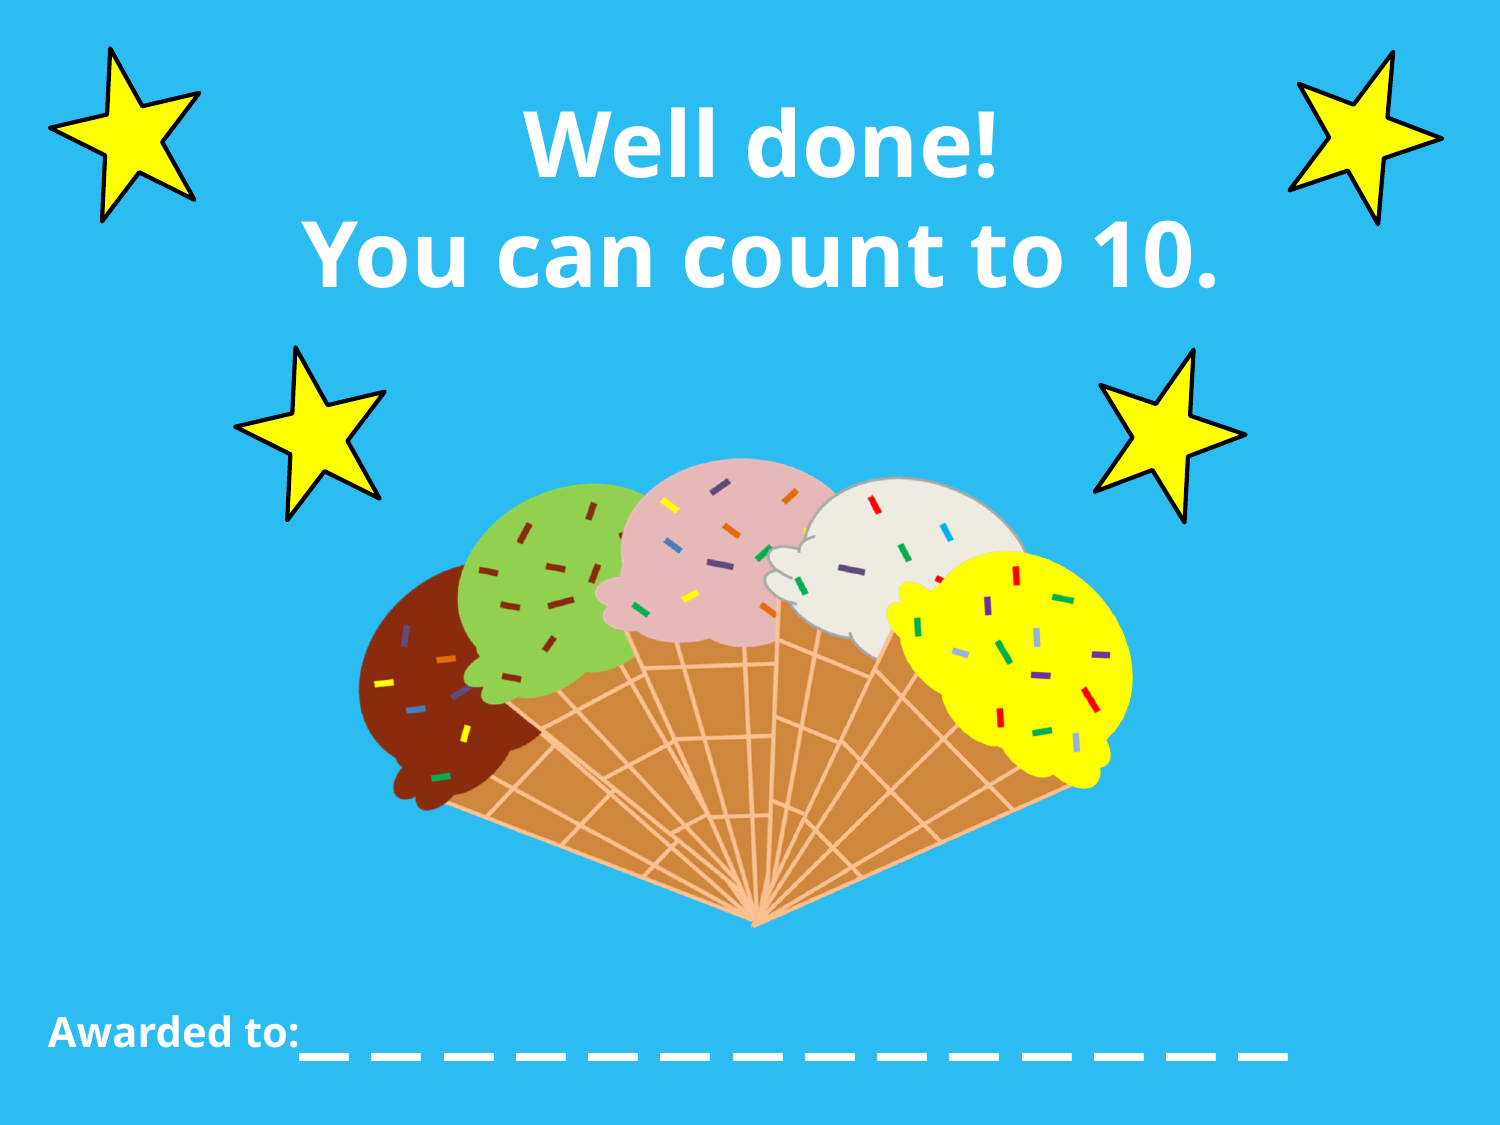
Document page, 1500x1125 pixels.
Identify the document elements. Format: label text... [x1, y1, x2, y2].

text_box [1437, 134, 1445, 143]
text_box [1296, 81, 1350, 101]
text_box [1096, 347, 1248, 525]
text_box [233, 345, 324, 523]
text_box Well done! You can count to 10. [86, 101, 1437, 290]
text_box [47, 117, 86, 149]
text_box [155, 90, 202, 101]
text_box [105, 46, 142, 101]
text_box [1353, 49, 1396, 101]
text_box Awarded to:_ _ _ _ _ _ _ _ _ _ _ _ _ _ [33, 940, 1364, 1076]
picture [271, 387, 1191, 1060]
